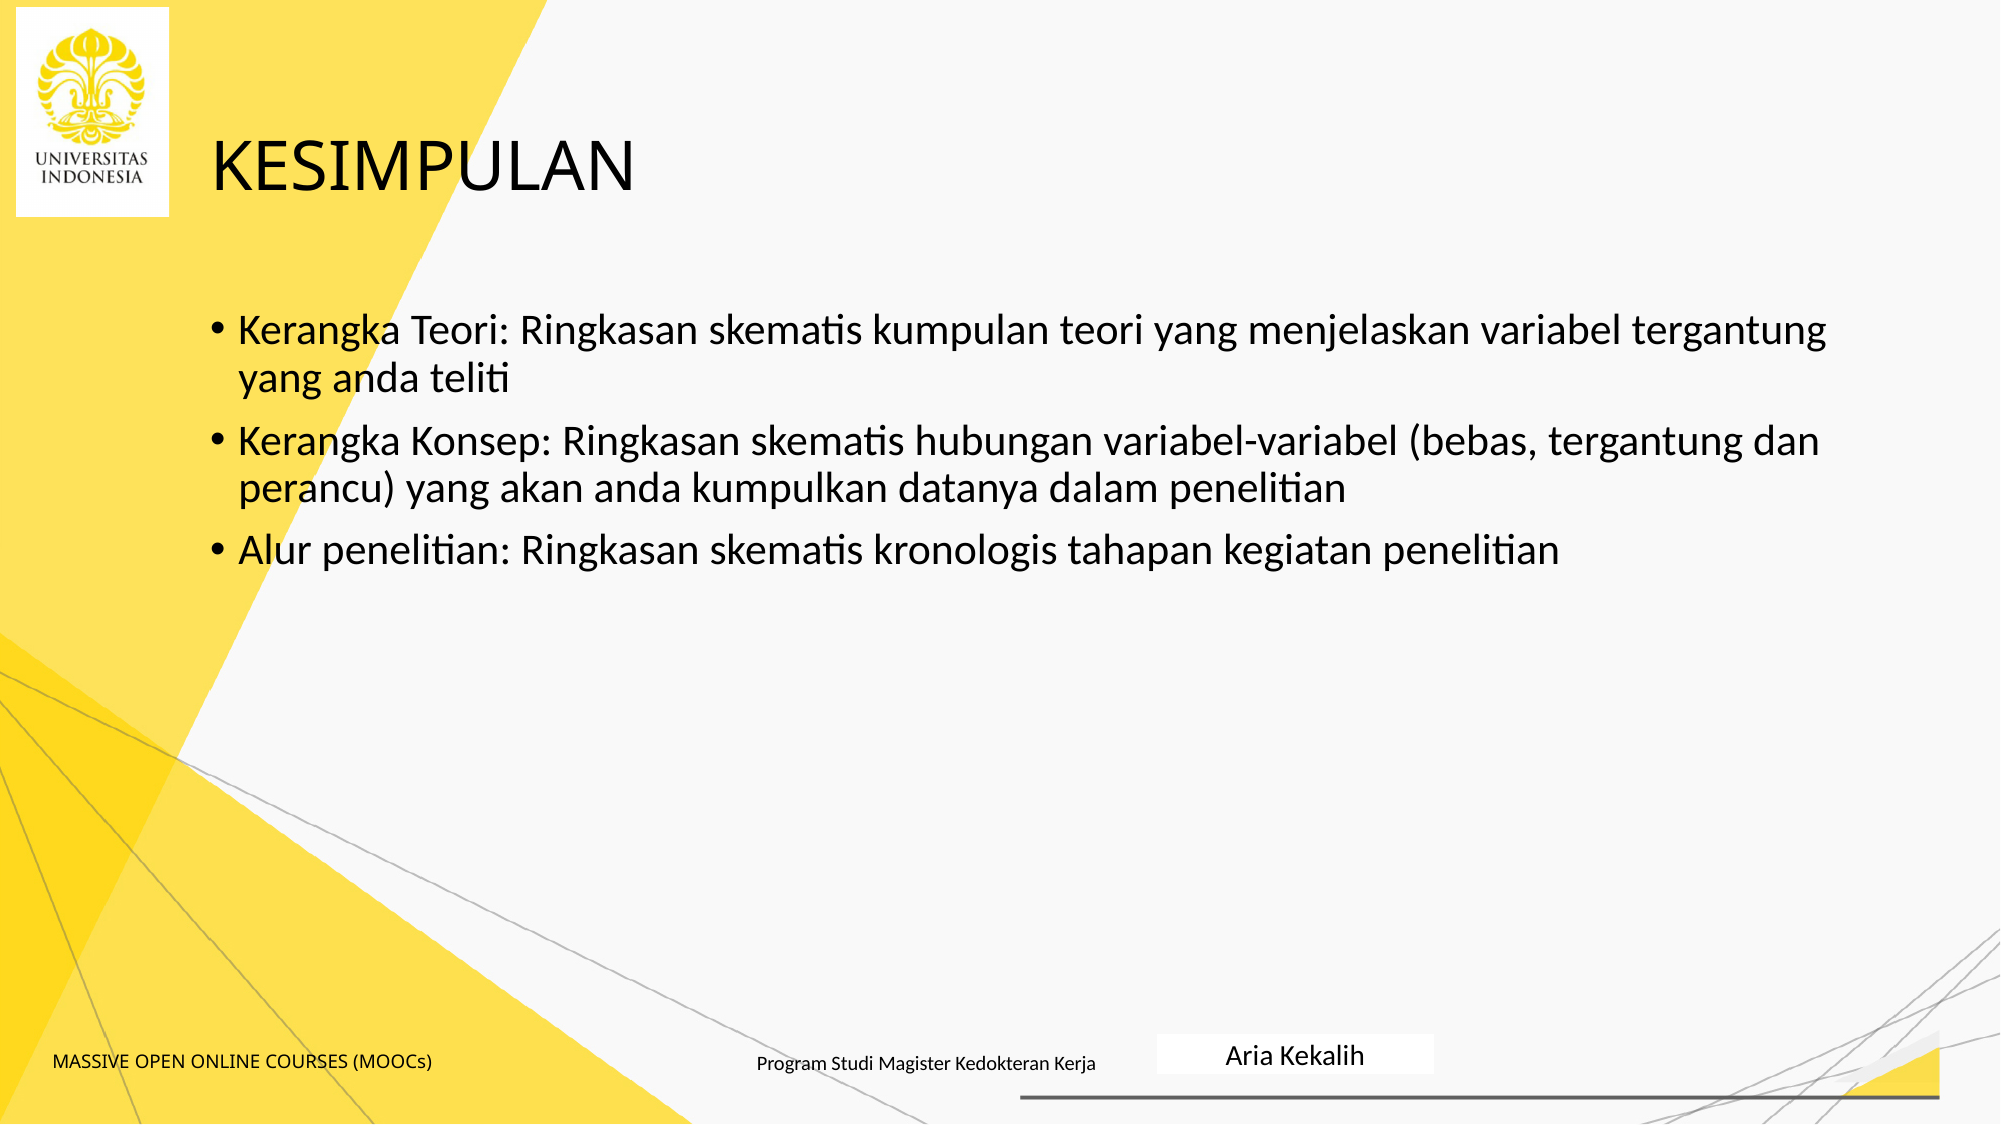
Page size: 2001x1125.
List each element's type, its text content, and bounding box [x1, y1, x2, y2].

title KESIMPULAN [195, 59, 1863, 278]
picture [0, 0, 2001, 1125]
list Kerangka Teori: Ringkasan skematis kumpulan teori yang menjelaskan variabel tergantung yang anda teliti Kerangka Konsep: Ringkasan skematis hubungan variabel-variabel (bebas, tergantung dan perancu) yang akan anda kumpulkan datanya dalam penelitian Alur penelitian: Ringkasan skematis kronologis tahapan kegiatan penelitian [195, 299, 1863, 1014]
